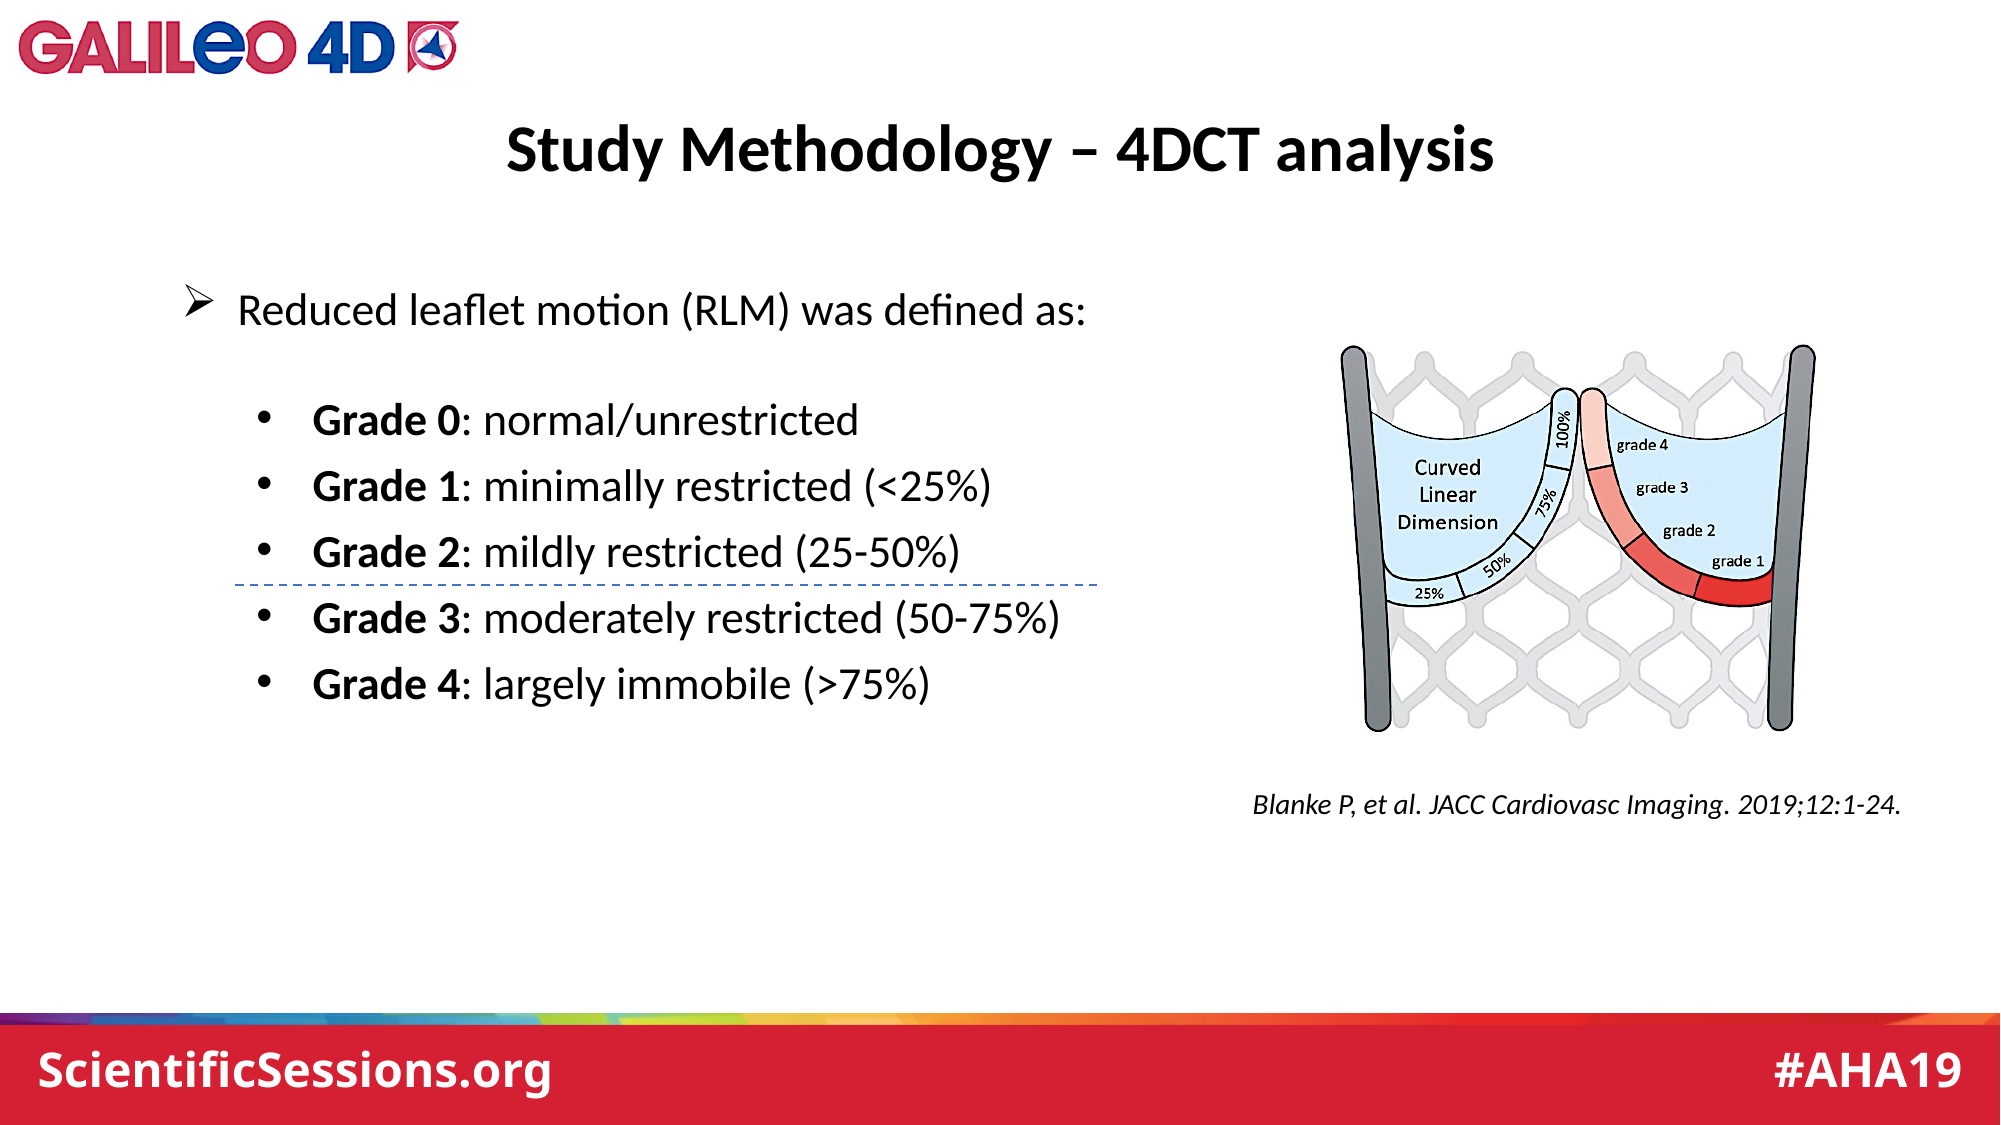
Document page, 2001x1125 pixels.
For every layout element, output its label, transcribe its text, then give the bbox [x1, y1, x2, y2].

text_box [0, 1026, 2000, 1125]
text_box Reduced leaflet motion (RLM) was defined as: Grade 0: normal/unrestricted Grade 1: minimally restricted (<25%) Grade 2: mildly restricted (25-50%) Grade 3: moderately restricted (50-75%) Grade 4: largely immobile (>75%) [166, 266, 1269, 716]
text_box Blanke P, et al. JACC Cardiovasc Imaging. 2019;12:1-24. [1237, 778, 1924, 828]
text_box #AHA19 [1266, 1052, 1978, 1105]
picture [0, 1012, 2000, 1026]
text_box Study Methodology – 4DCT analysis [5, 97, 1997, 193]
picture [1278, 268, 1886, 782]
picture [9, 10, 473, 83]
text_box ScientificSessions.org [22, 1052, 734, 1105]
text_box [163, 771, 1900, 985]
